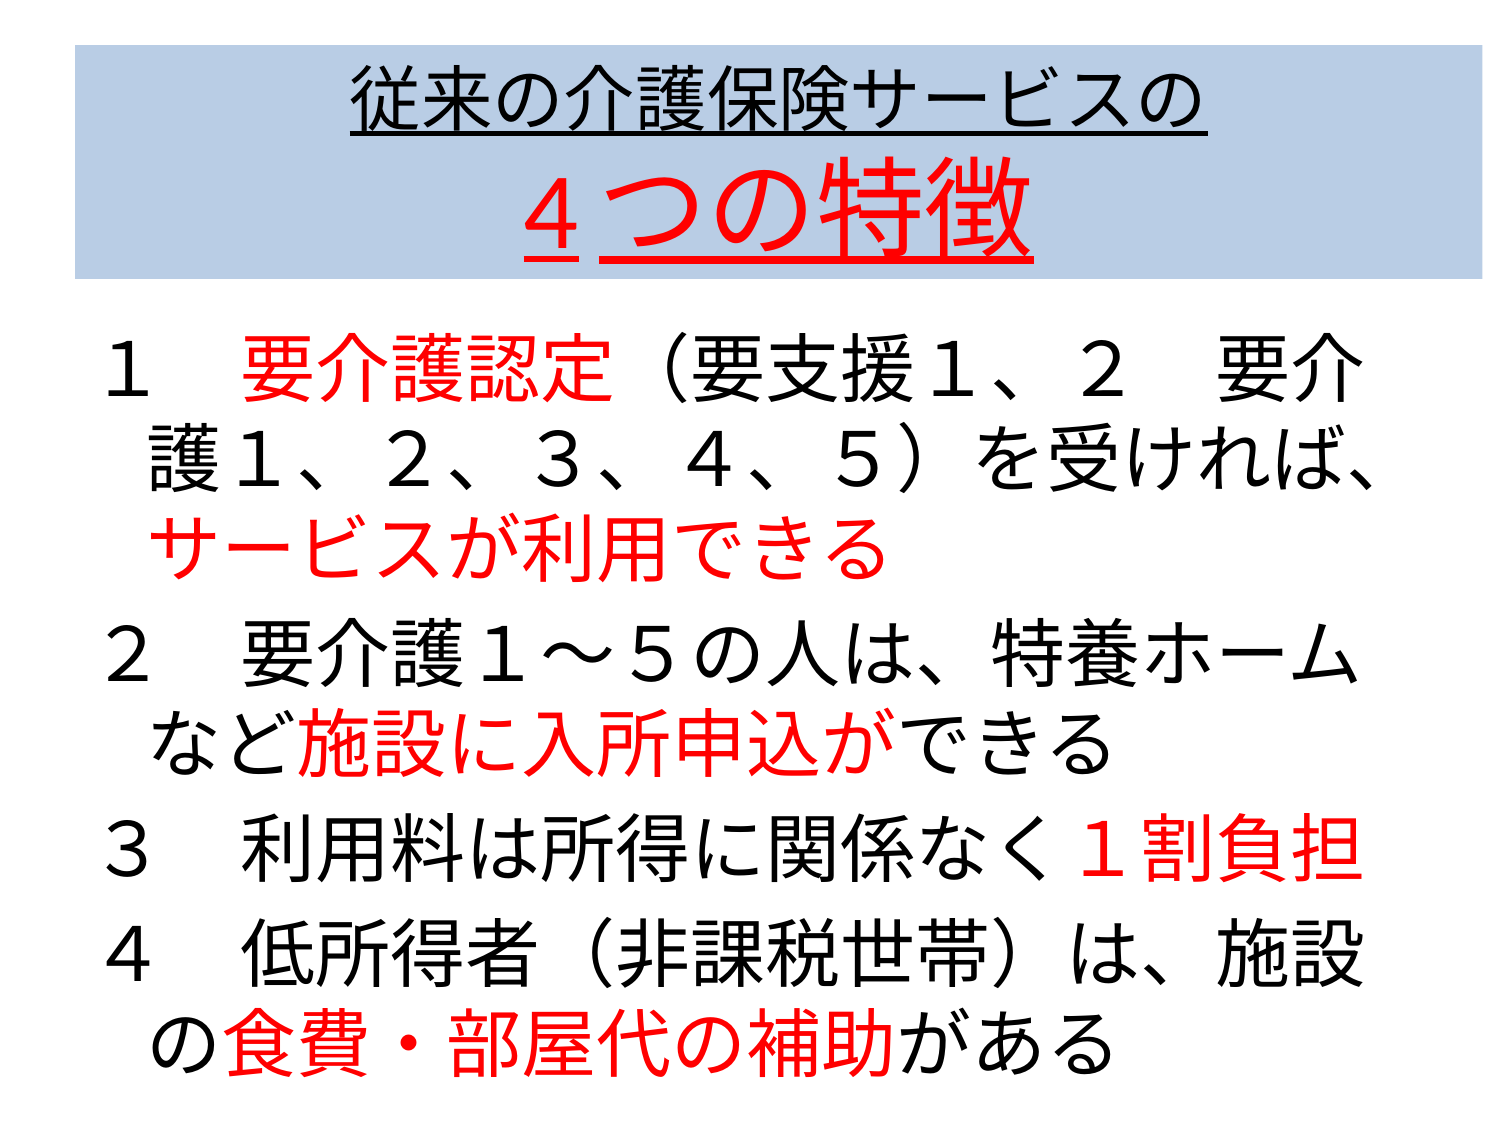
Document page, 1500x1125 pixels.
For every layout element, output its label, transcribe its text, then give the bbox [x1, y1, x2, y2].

list １ 要介護認定（要支援１、２ 要介護１、２、３、４、５）を受ければ、サービスが利用できる ２ 要介護１～５の人は、特養ホームなど施設に入所申込ができる ３ 利用料は所得に関係なく１割負担 ４ 低所得者（非課税世帯）は、施設の食費・部屋代の補助がある [75, 314, 1447, 1125]
title 従来の介護保険サービスの 4つの特徴 [75, 45, 1483, 279]
